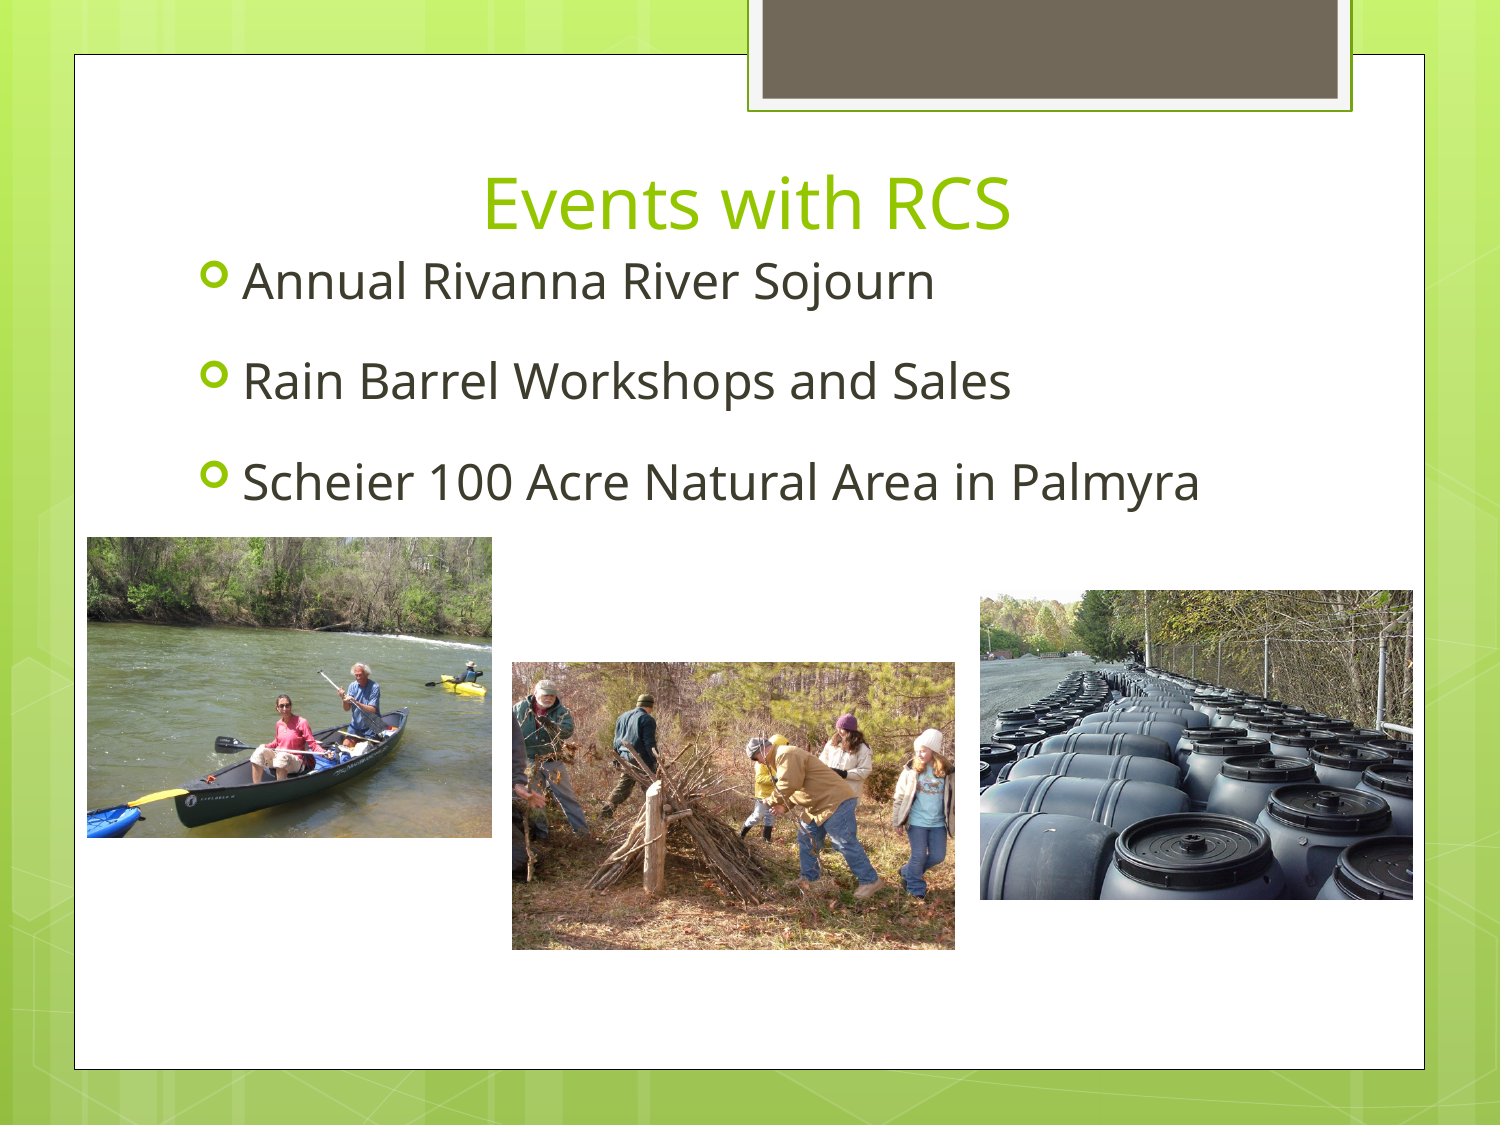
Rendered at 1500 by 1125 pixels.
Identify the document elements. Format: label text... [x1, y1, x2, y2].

picture [979, 590, 1413, 901]
title Events with RCS [171, 149, 1324, 338]
list Annual Rivanna River Sojourn Rain Barrel Workshops and Sales Scheier 100 Acre Natural Area in Palmyra [171, 212, 1283, 538]
picture [512, 662, 955, 951]
picture [87, 537, 492, 838]
